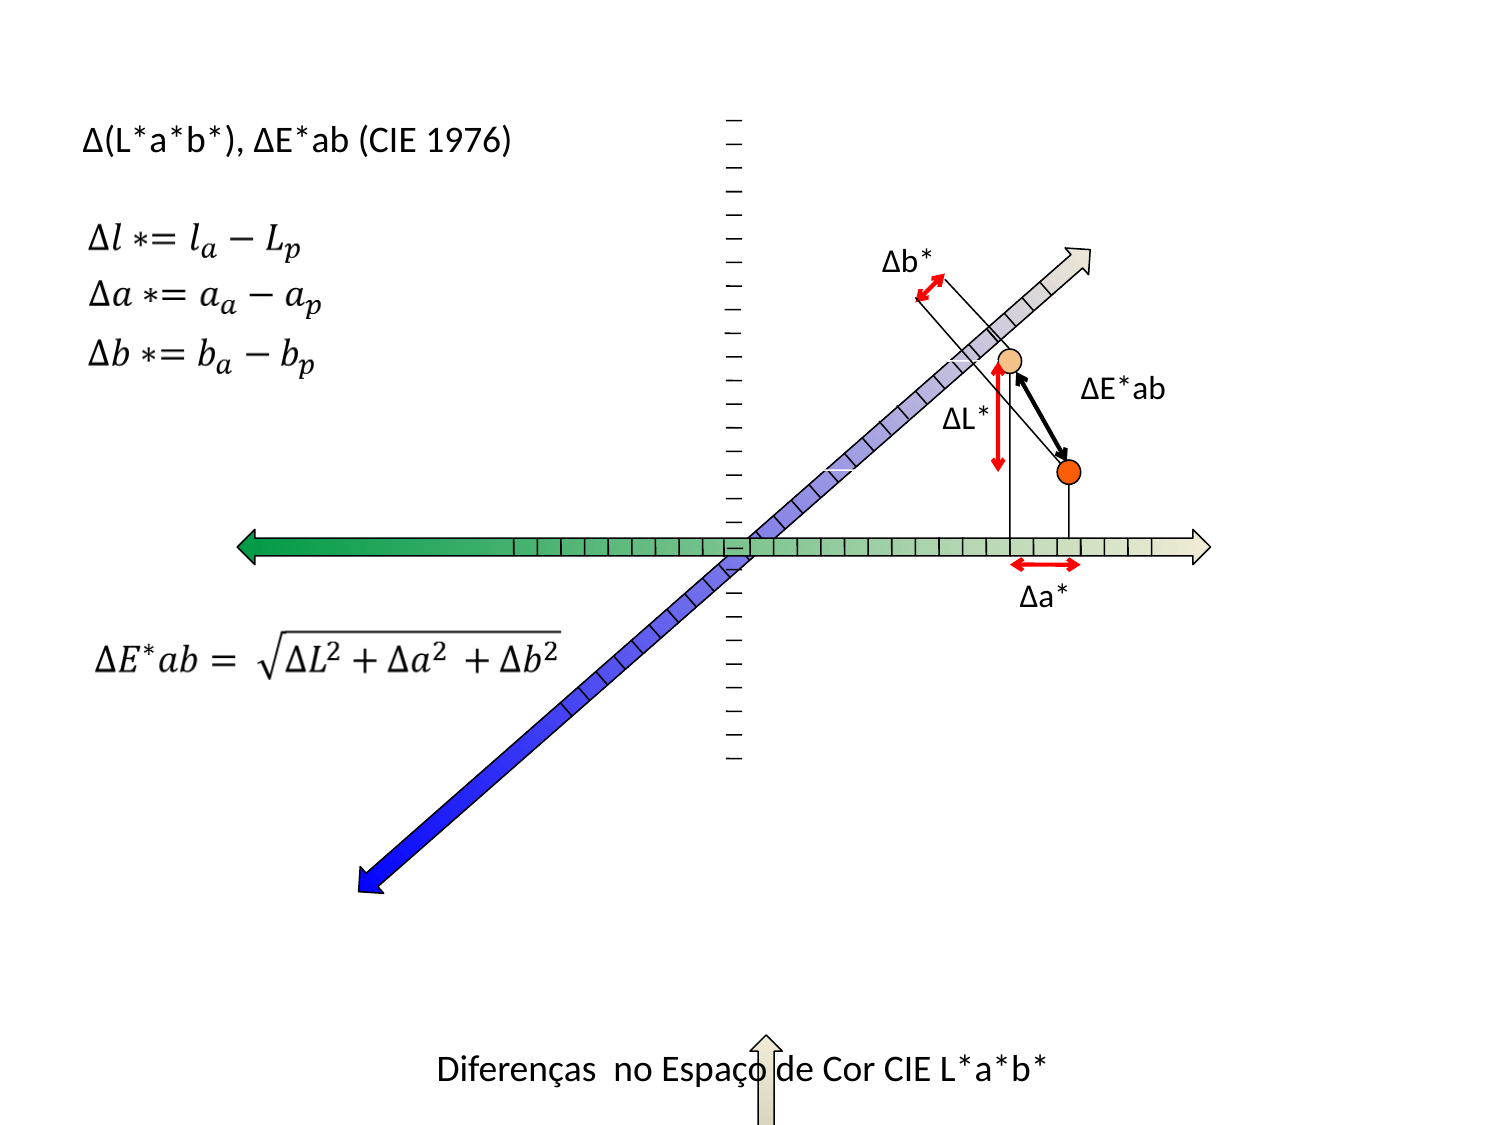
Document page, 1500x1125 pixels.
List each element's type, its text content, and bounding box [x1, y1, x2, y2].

text_box ∆(L*a*b*), ∆E*ab (CIE 1976) [67, 107, 528, 168]
text_box ∆a* [1004, 567, 1086, 622]
text_box [358, 556, 755, 894]
text_box [1057, 459, 1081, 485]
text_box [1058, 538, 1080, 556]
text_box Diferenças no Espaço de Cor CIE L*a*b* [421, 1036, 1066, 1097]
text_box [1081, 538, 1104, 556]
text_box [703, 538, 750, 556]
text_box [1010, 538, 1033, 556]
text_box ∆E*ab [1066, 359, 1181, 415]
text_box [67, 262, 345, 327]
text_box [916, 538, 986, 556]
text_box [892, 538, 915, 556]
text_box [990, 361, 1006, 389]
text_box [514, 538, 537, 556]
text_box [1152, 529, 1211, 565]
text_box [656, 538, 679, 556]
text_box [66, 321, 340, 386]
text_box [821, 538, 844, 556]
text_box [990, 444, 1006, 473]
text_box [748, 471, 852, 538]
text_box [1009, 557, 1081, 567]
text_box [951, 247, 1091, 360]
text_box [751, 538, 773, 556]
text_box [585, 538, 608, 556]
text_box [845, 538, 868, 556]
text_box [827, 361, 977, 470]
text_box [66, 206, 325, 271]
text_box [869, 538, 891, 556]
text_box [1105, 538, 1151, 556]
text_box [632, 538, 655, 556]
text_box [1034, 538, 1057, 556]
text_box [758, 1097, 775, 1125]
text_box [798, 538, 820, 556]
text_box [538, 538, 584, 556]
text_box [680, 538, 702, 556]
text_box [67, 616, 588, 691]
text_box [987, 538, 1009, 556]
text_box [237, 529, 513, 565]
text_box [774, 538, 797, 556]
text_box [998, 349, 1022, 374]
text_box [1016, 371, 1067, 462]
text_box ∆L* [927, 389, 1007, 444]
text_box ∆b* [867, 231, 950, 287]
text_box [609, 538, 631, 556]
